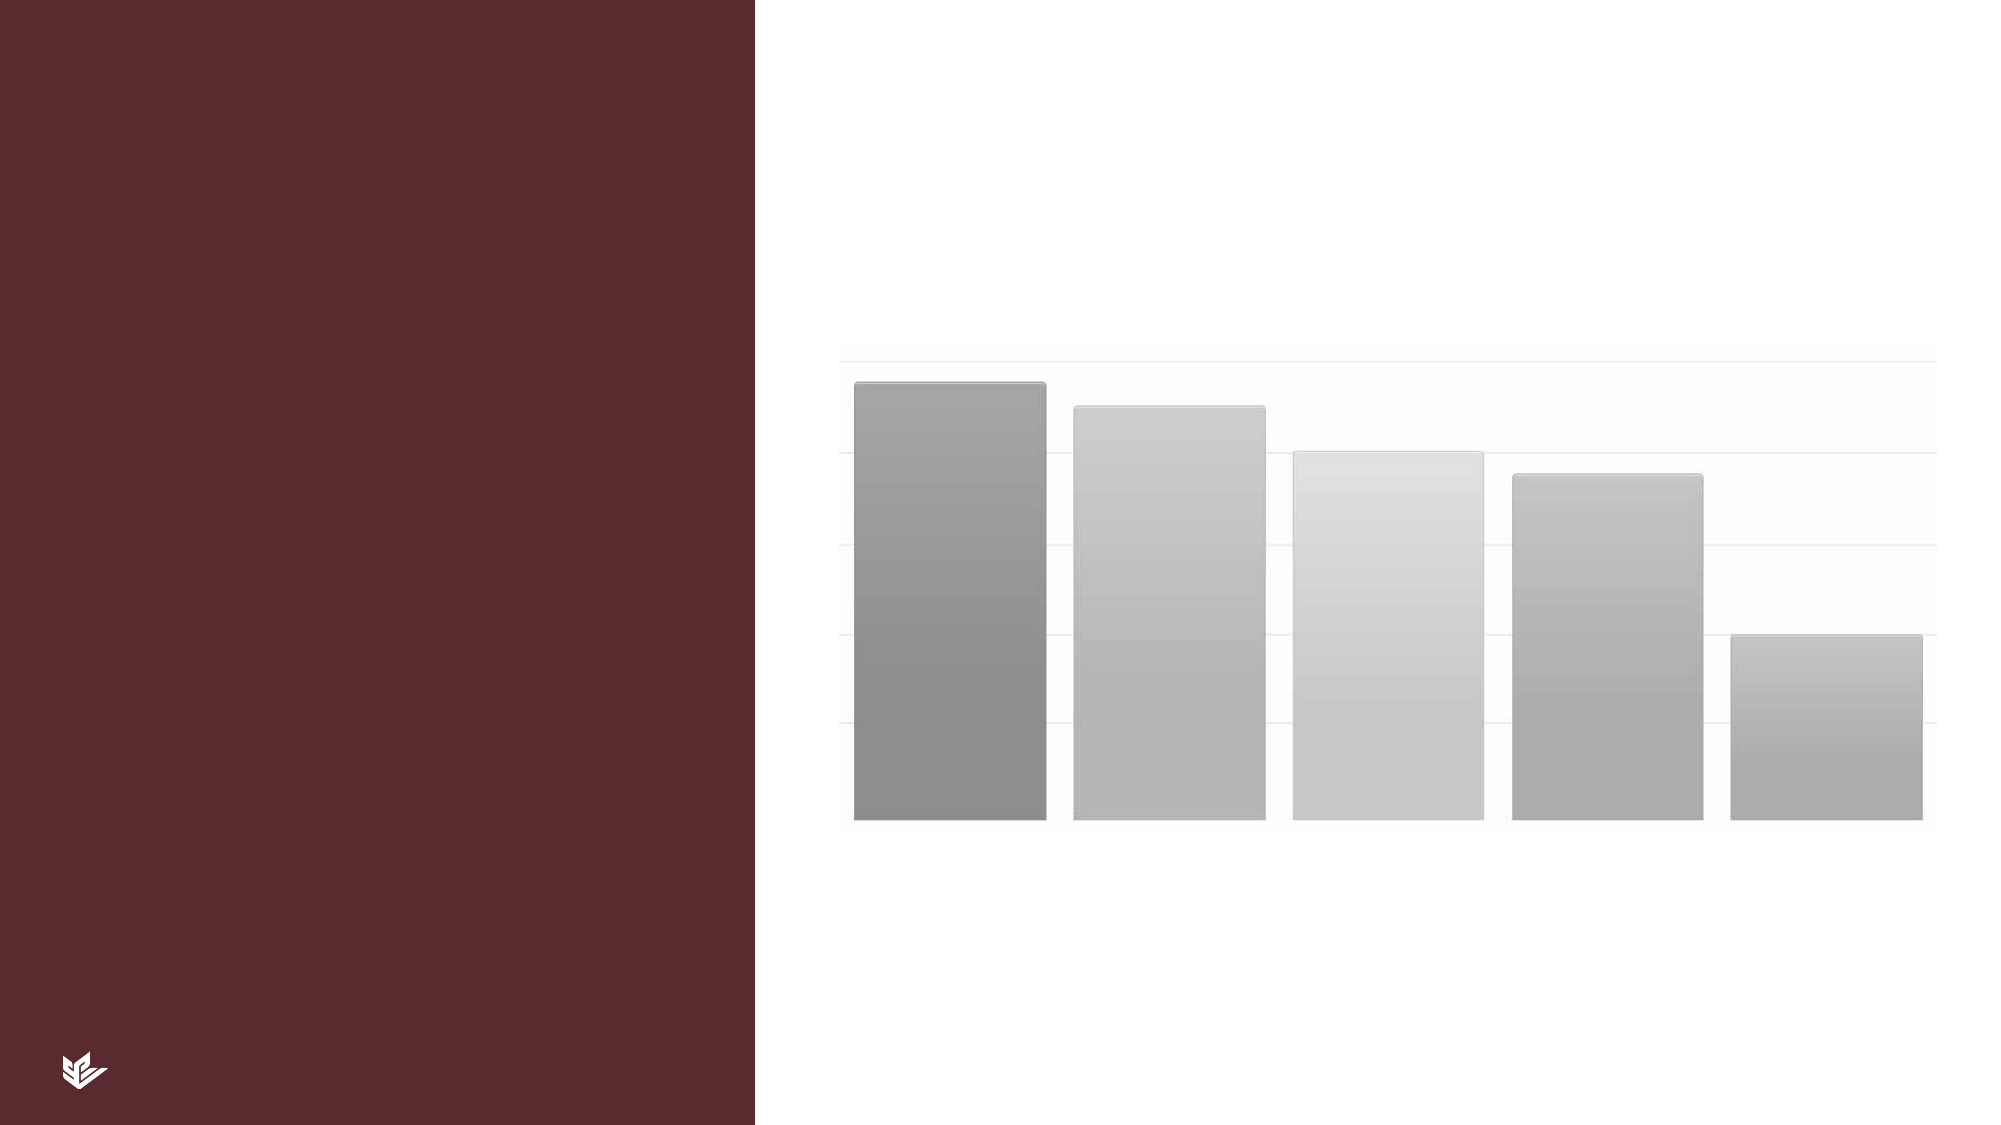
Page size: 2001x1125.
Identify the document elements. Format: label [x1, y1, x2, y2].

list [839, 345, 1937, 829]
